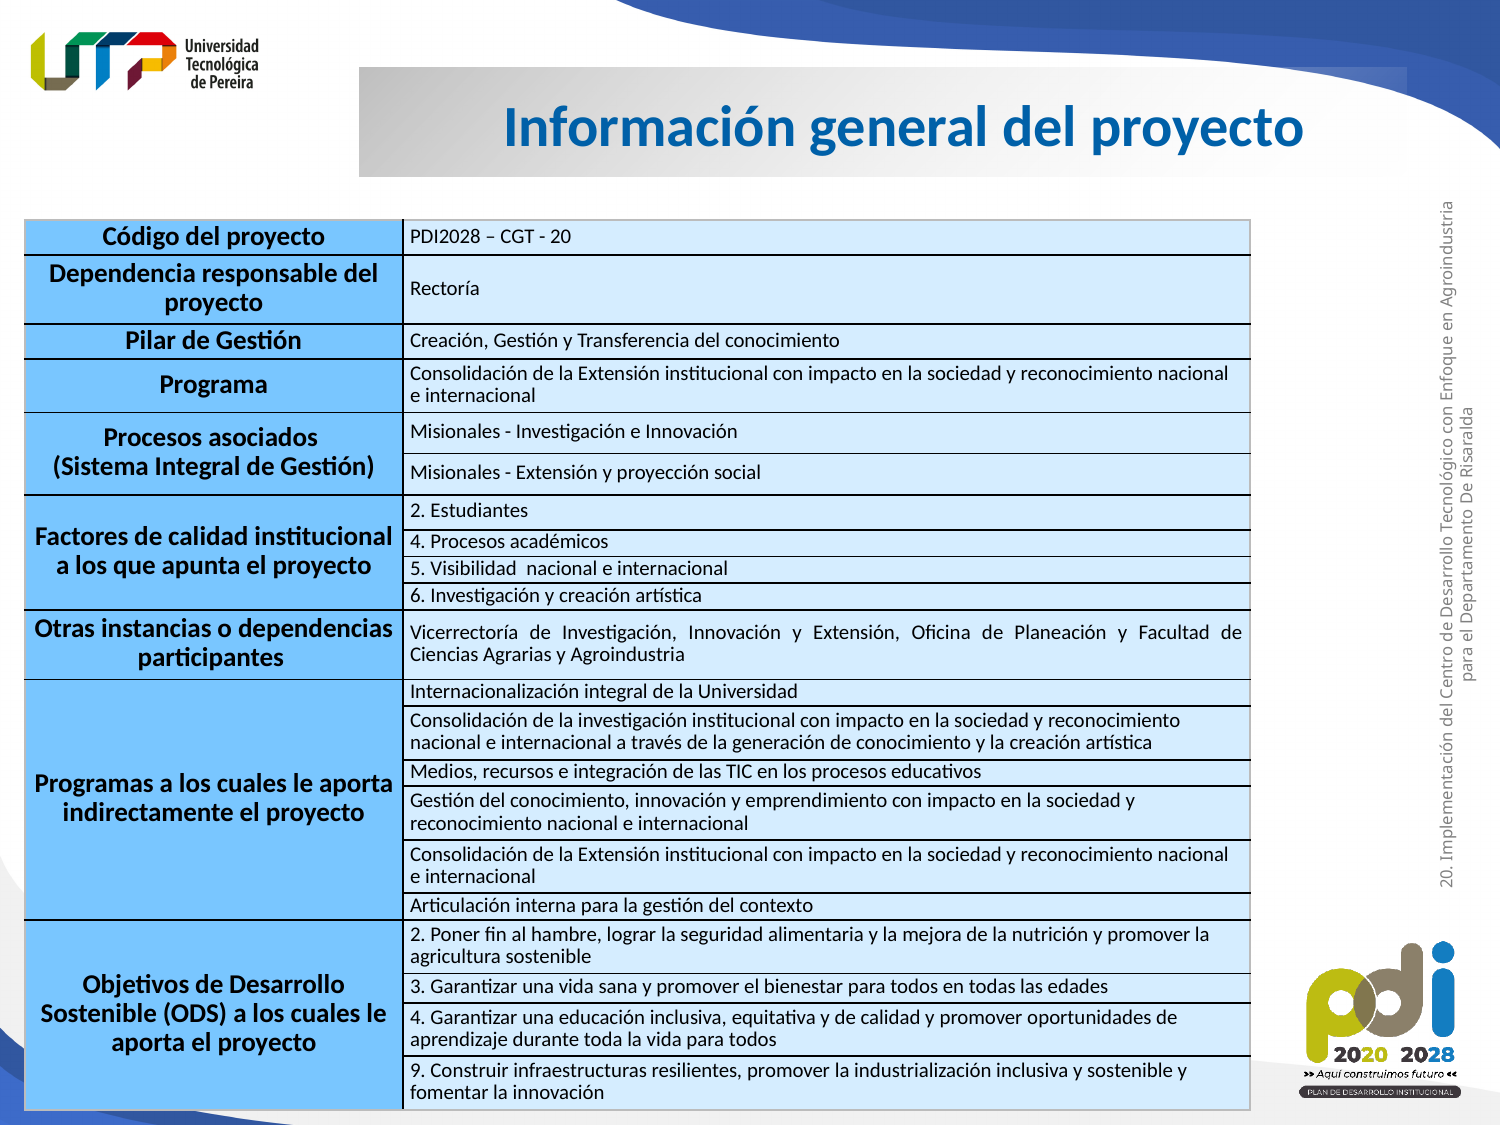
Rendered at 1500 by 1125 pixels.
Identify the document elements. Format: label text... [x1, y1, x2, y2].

table_cell Gestión del conocimiento, innovación y emprendimiento con impacto en la sociedad y reconocimiento nacional e internacional [404, 787, 1249, 839]
table_cell 9. Construir infraestructuras resilientes, promover la industrialización inclusiva y sostenible y fomentar la innovación [404, 1057, 1249, 1109]
table_cell Rectoría [404, 256, 1249, 323]
table_cell Objetivos de Desarrollo Sostenible (ODS) a los cuales le aporta el proyecto [26, 921, 402, 1109]
table_cell Otras instancias o dependencias participantes [26, 611, 402, 679]
table_cell 2. Estudiantes [404, 496, 1249, 529]
table_cell Internacionalización integral de la Universidad [404, 680, 1249, 705]
table_cell 6. Investigación y creación artística [404, 584, 1249, 609]
table_cell Consolidación de la Extensión institucional con impacto en la sociedad y reconocimiento nacional e internacional [404, 360, 1249, 412]
table_header Código del proyecto [26, 221, 402, 254]
table_cell Dependencia responsable del proyecto [26, 256, 402, 323]
table_header PDI2028 – CGT - 20 [404, 221, 1249, 254]
table_cell Procesos asociados (Sistema Integral de Gestión) [26, 413, 402, 494]
table_cell Programa [26, 360, 402, 412]
table_cell Consolidación de la Extensión institucional con impacto en la sociedad y reconocimiento nacional e internacional [404, 841, 1249, 892]
picture [0, 0, 1500, 1125]
table_cell 3. Garantizar una vida sana y promover el bienestar para todos en todas las edades [404, 974, 1249, 1002]
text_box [359, 67, 1418, 177]
table_cell Vicerrectoría de Investigación, Innovación y Extensión, Oficina de Planeación y Facultad de Ciencias Agrarias y Agroindustria [404, 611, 1249, 679]
table_cell 4. Garantizar una educación inclusiva, equitativa y de calidad y promover oportunidades de aprendizaje durante toda la vida para todos [404, 1004, 1249, 1055]
table_cell Misionales - Investigación e Innovación [404, 413, 1249, 453]
text_box 20. Implementación del Centro de Desarrollo Tecnológico con Enfoque en Agroindustria para el Departamento De Risaralda [1428, 166, 1483, 923]
table_cell 5. Visibilidad nacional e internacional [404, 557, 1249, 582]
table_cell Misionales - Extensión y proyección social [404, 454, 1249, 494]
table_cell 4. Procesos académicos [404, 531, 1249, 556]
table_cell Programas a los cuales le aporta indirectamente el proyecto [26, 680, 402, 919]
table_cell Articulación interna para la gestión del contexto [404, 894, 1249, 919]
table_cell Creación, Gestión y Transferencia del conocimiento [404, 325, 1249, 358]
table_cell 2. Poner fin al hambre, lograr la seguridad alimentaria y la mejora de la nutrición y promover la agricultura sostenible [404, 921, 1249, 973]
table_cell Pilar de Gestión [26, 325, 402, 358]
table_cell Medios, recursos e integración de las TIC en los procesos educativos [404, 761, 1249, 785]
table_cell Factores de calidad institucional a los que apunta el proyecto [26, 496, 402, 609]
table_cell Consolidación de la investigación institucional con impacto en la sociedad y reconocimiento nacional e internacional a través de la generación de conocimiento y la creación artística [404, 707, 1249, 759]
